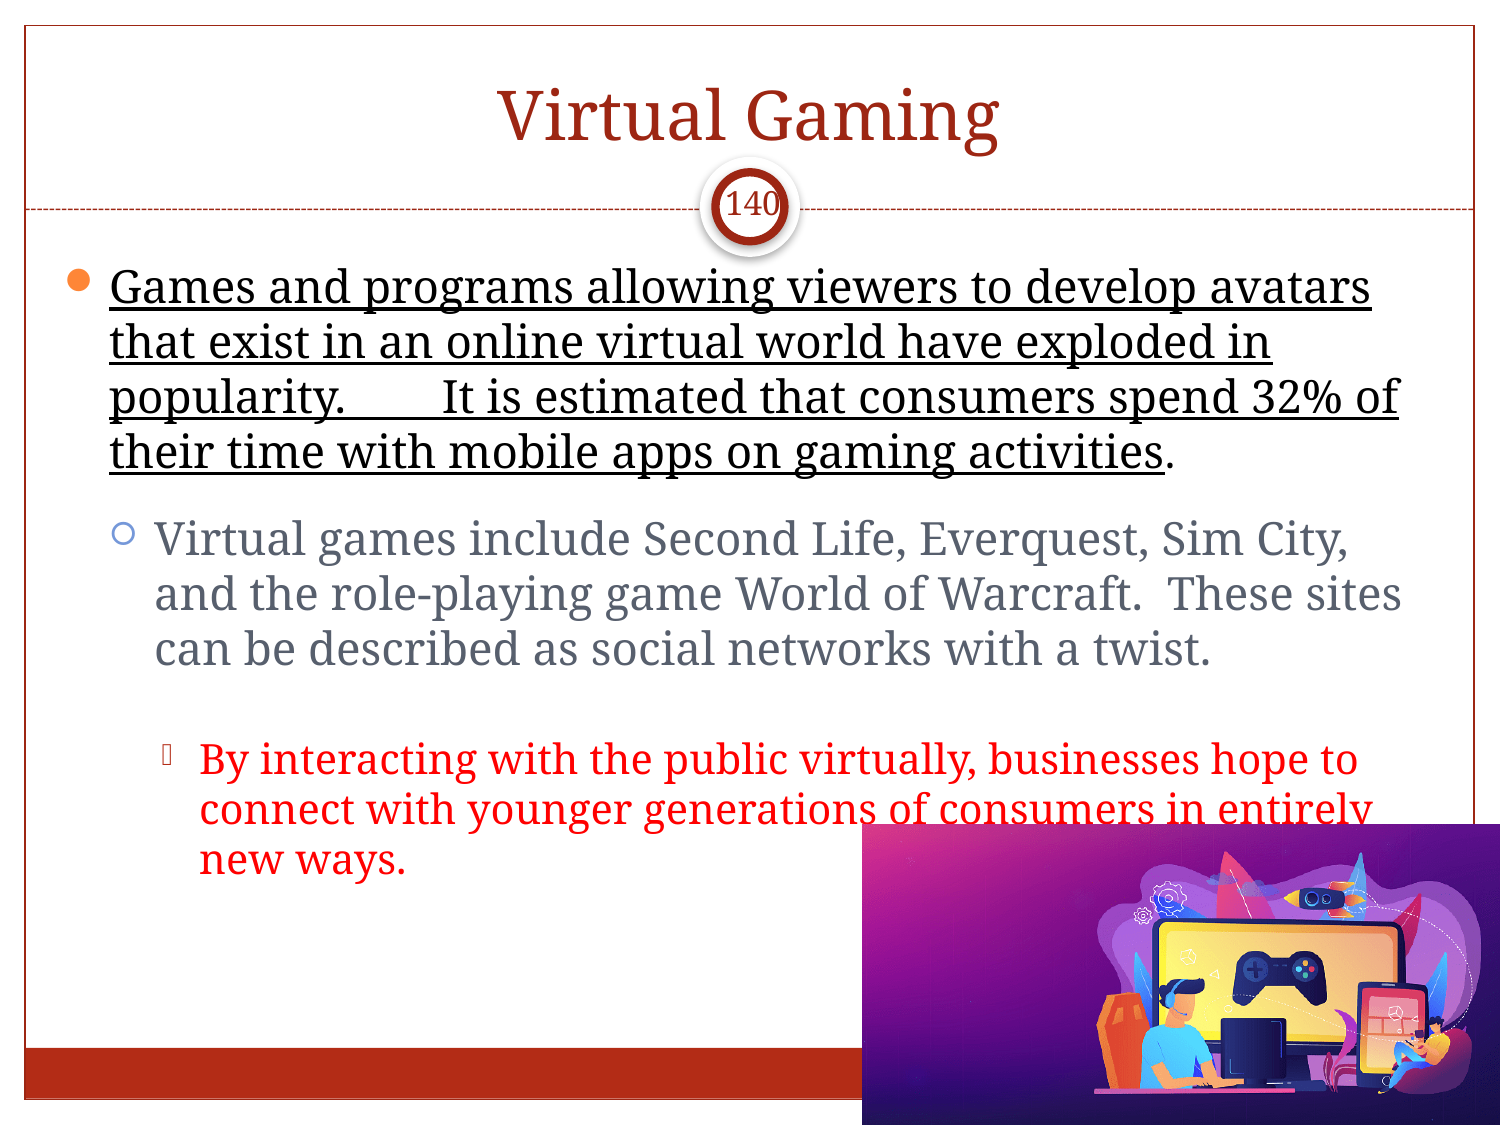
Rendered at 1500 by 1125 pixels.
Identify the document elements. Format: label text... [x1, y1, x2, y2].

title Virtual Gaming [49, 37, 1450, 162]
slide_number 140 [715, 168, 791, 241]
picture [862, 824, 1500, 1125]
list Games and programs allowing viewers to develop avatars that exist in an online virtual world have exploded in popularity. It is estimated that consumers spend 32% of their time with mobile apps on gaming activities. Virtual games include Second Life, Everquest, Sim City, and the role-playing game World of Warcraft. These sites can be described as social networks with a twist. By interacting with the public virtually, businesses hope to connect with younger generations of consumers in entirely new ways. [49, 250, 1445, 1001]
